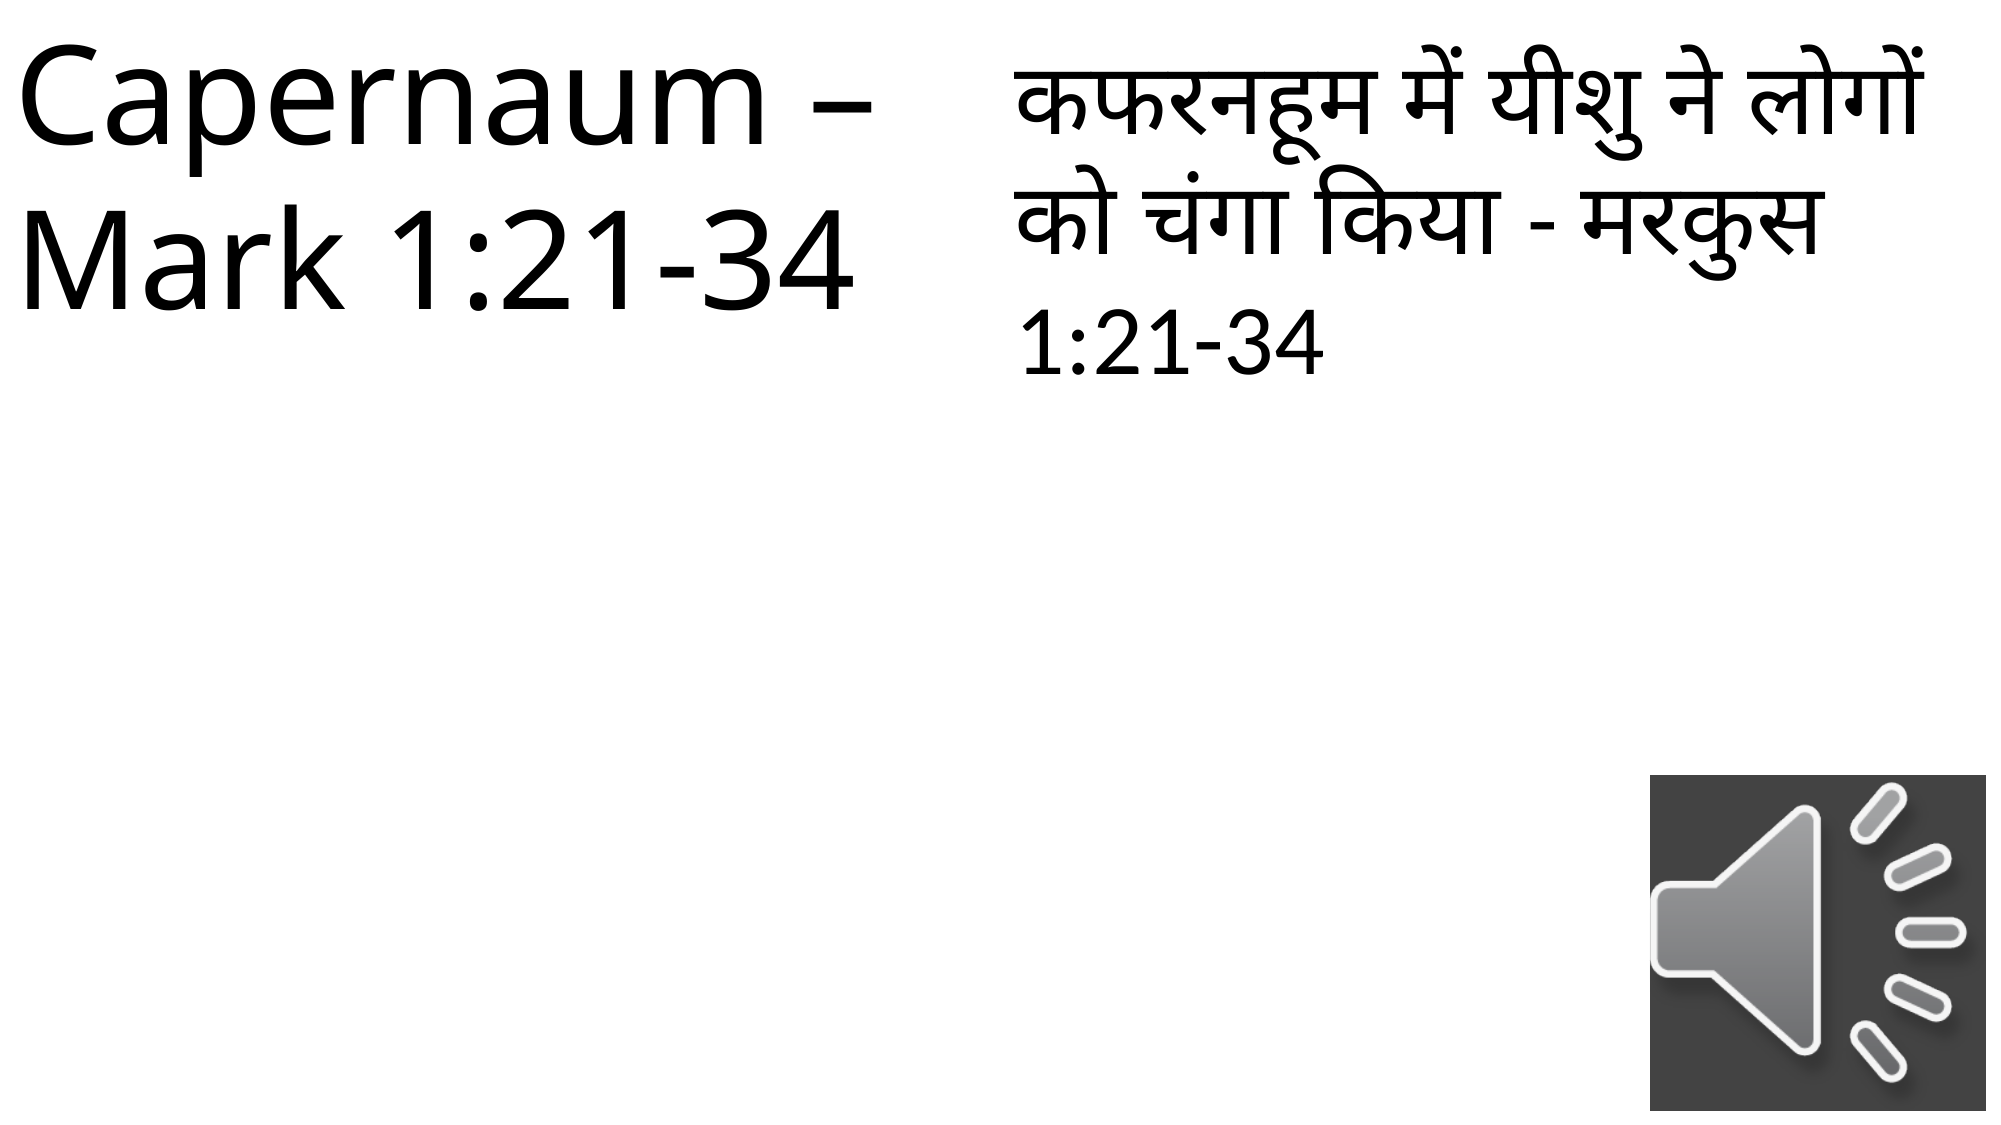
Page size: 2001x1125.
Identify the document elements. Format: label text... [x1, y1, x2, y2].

text_box Capernaum – Mark 1:21-34 [0, 0, 981, 1125]
picture [1648, 773, 1987, 1112]
text_box कफरनहूम में यीशु ने लोगों को चंगा किया - मरकुस 1:21-34 [999, 27, 2000, 1104]
